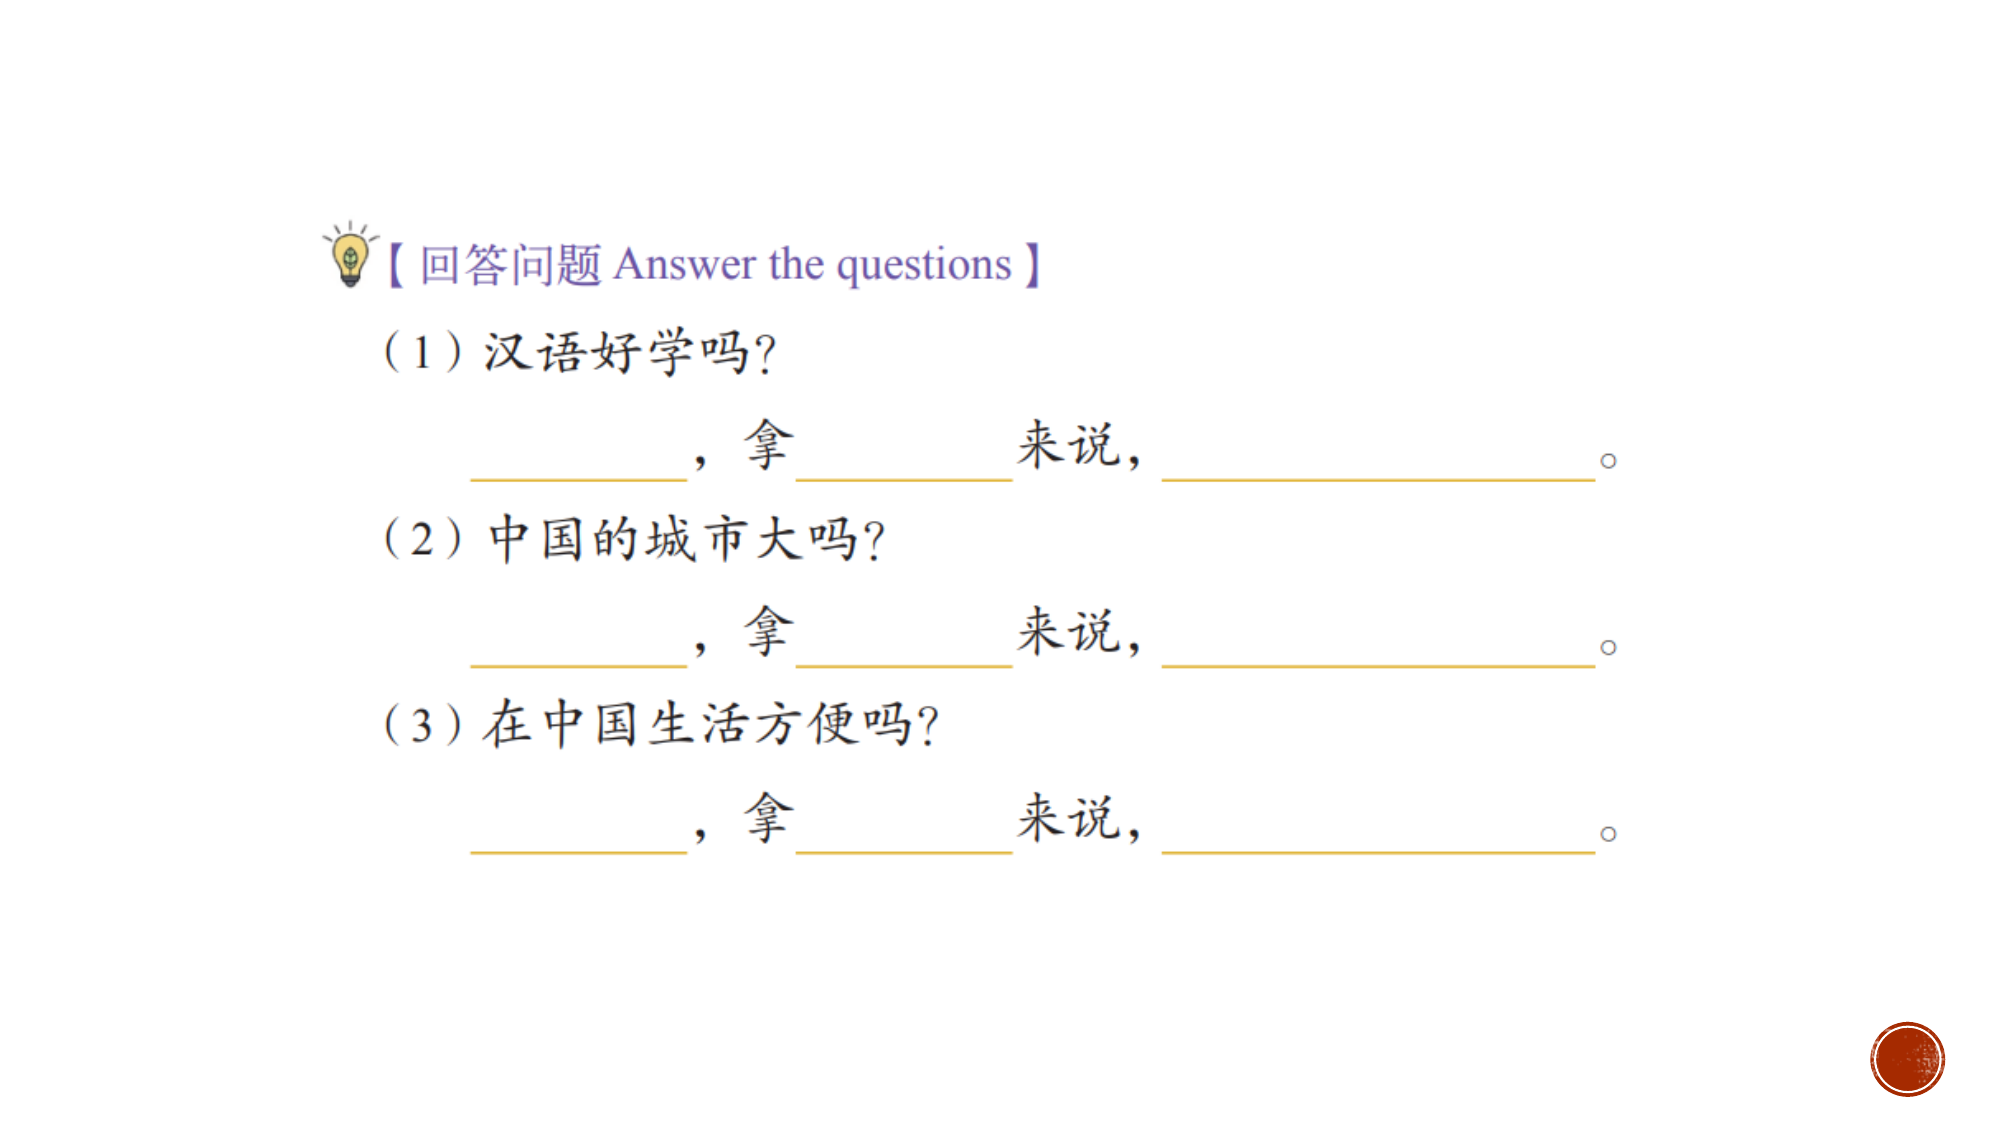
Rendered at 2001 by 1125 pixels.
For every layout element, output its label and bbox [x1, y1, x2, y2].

picture [266, 203, 1708, 911]
